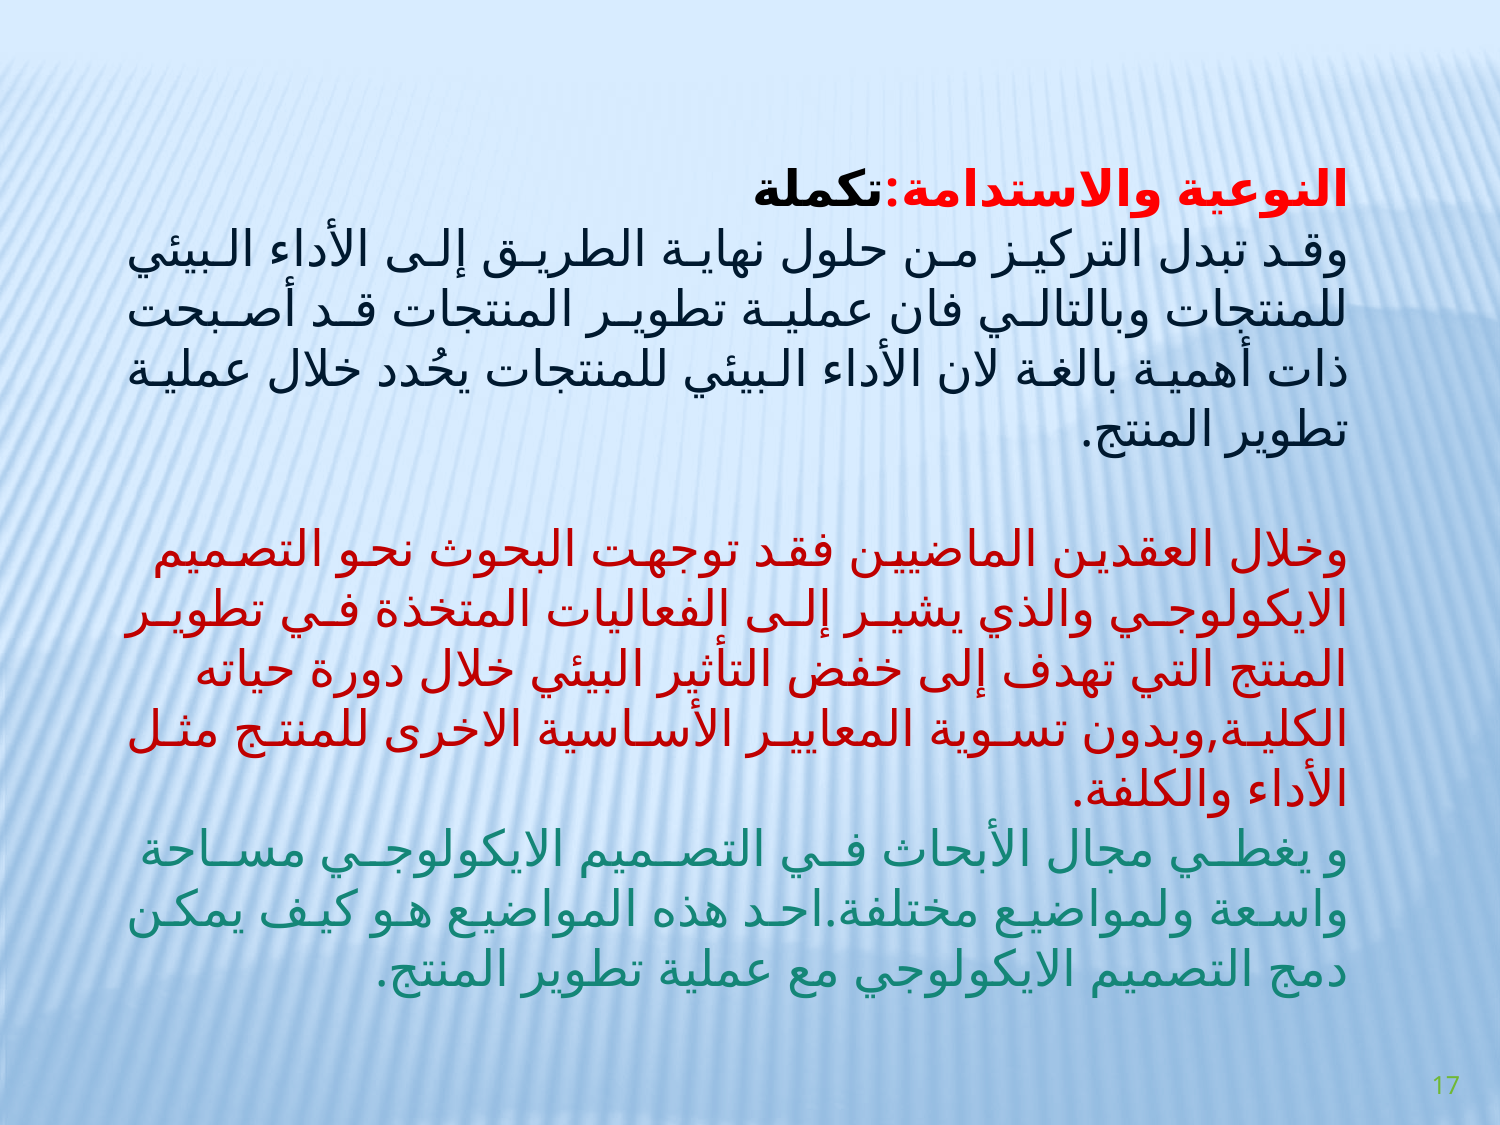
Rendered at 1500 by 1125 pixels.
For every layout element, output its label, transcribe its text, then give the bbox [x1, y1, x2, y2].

slide_number 17 [1350, 1062, 1475, 1103]
text_box النوعية والاستدامة:تكملة وقد تبدل التركيز من حلول نهاية الطريق إلى الأداء البيئي للمنتجات وبالتالي فان عملية تطوير المنتجات قد أصبحت ذات أهمية بالغة لان الأداء البيئي للمنتجات يحُدد خلال عملية تطوير المنتج. وخلال العقدين الماضيين فقد توجهت البحوث نحو التصميم الايكولوجي والذي يشير إلى الفعاليات المتخذة في تطوير المنتج التي تهدف إلى خفض التأثير البيئي خلال دورة حياته الكلية,وبدون تسوية المعايير الأساسية الاخرى للمنتج مثل الأداء والكلفة. و يغطي مجال الأبحاث في التصميم الايكولوجي مساحة واسعة ولمواضيع مختلفة.احد هذه المواضيع هو كيف يمكن دمج التصميم الايكولوجي مع عملية تطوير المنتج. [112, 148, 1365, 1004]
